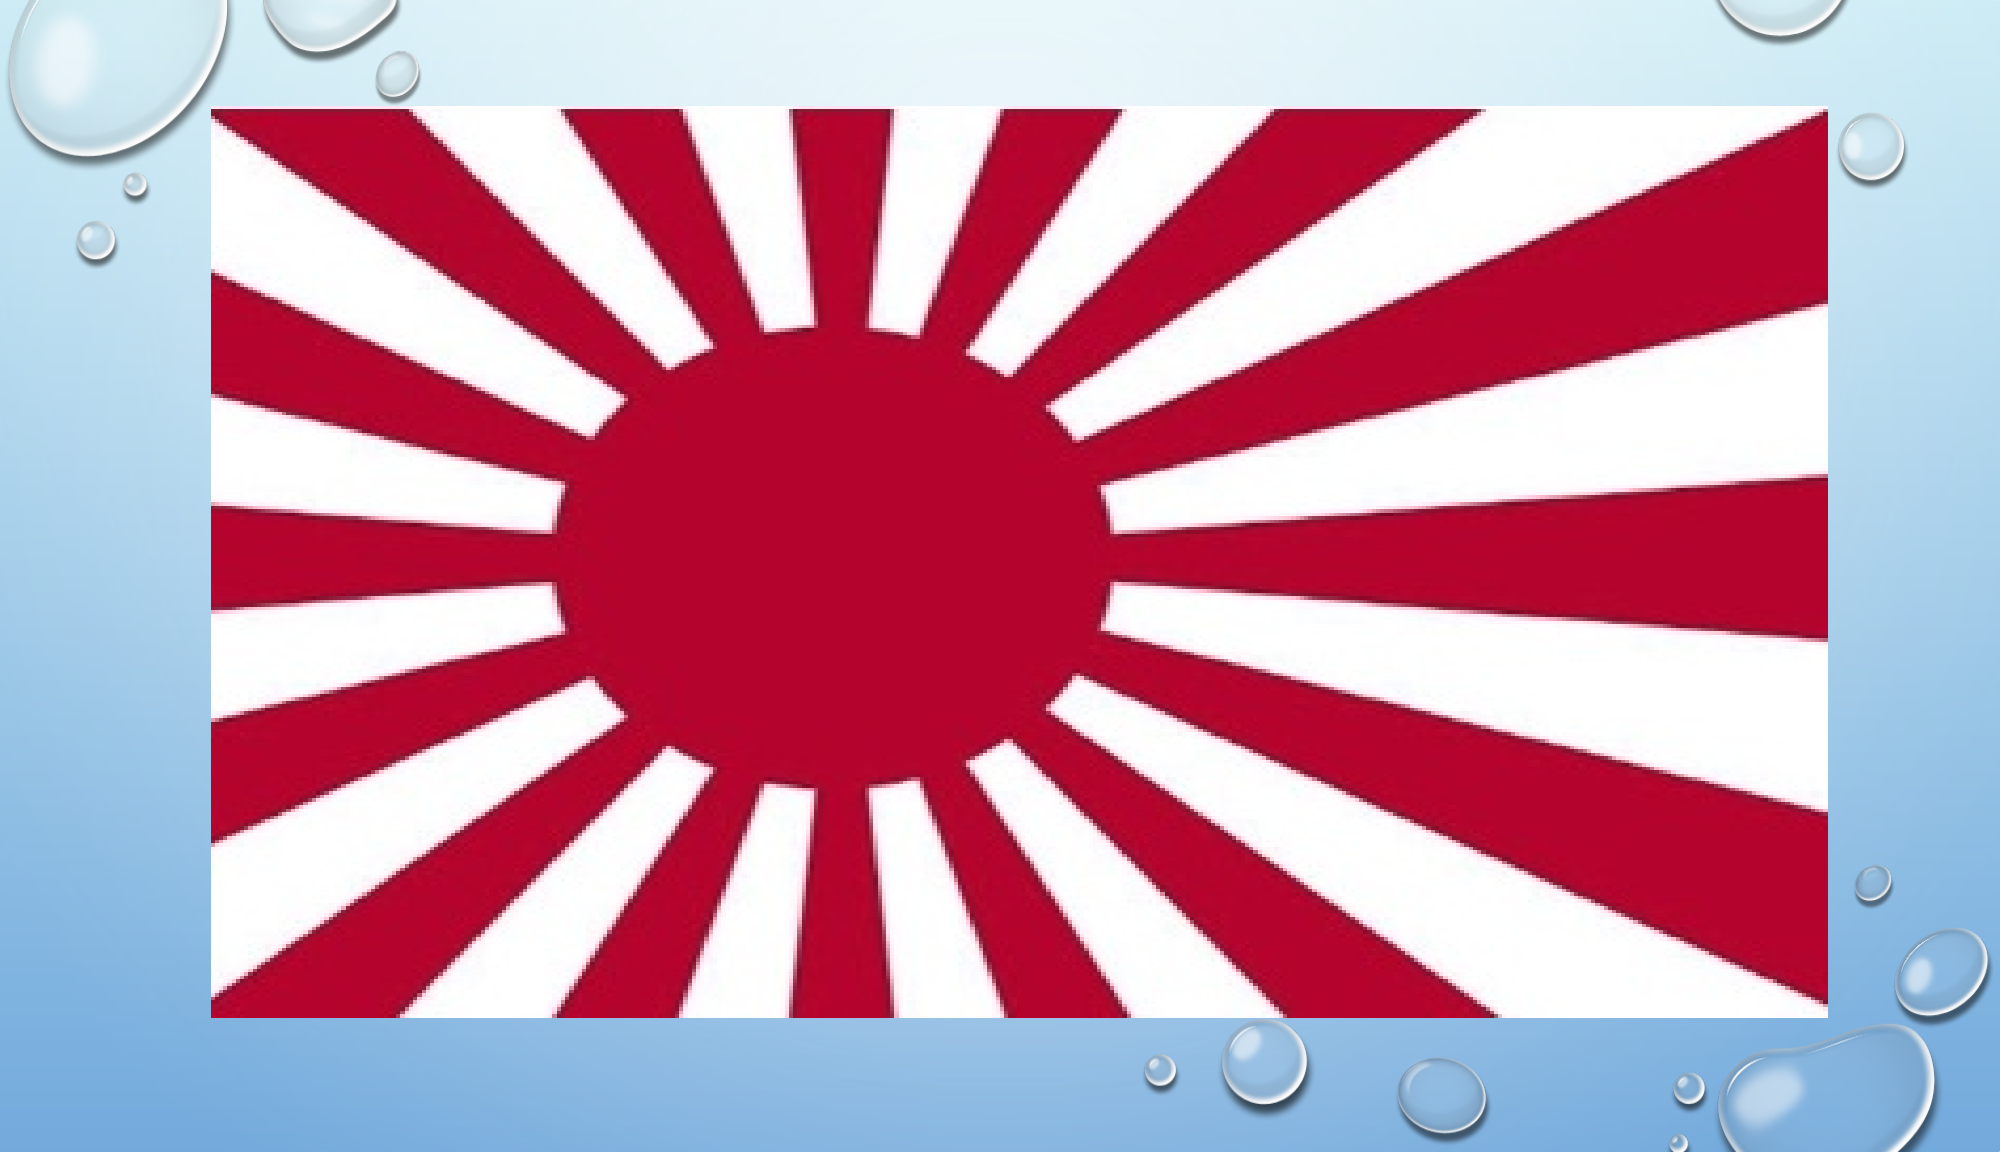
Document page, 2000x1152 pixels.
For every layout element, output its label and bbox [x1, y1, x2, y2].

list [211, 105, 1828, 1019]
picture [0, 0, 2000, 1152]
